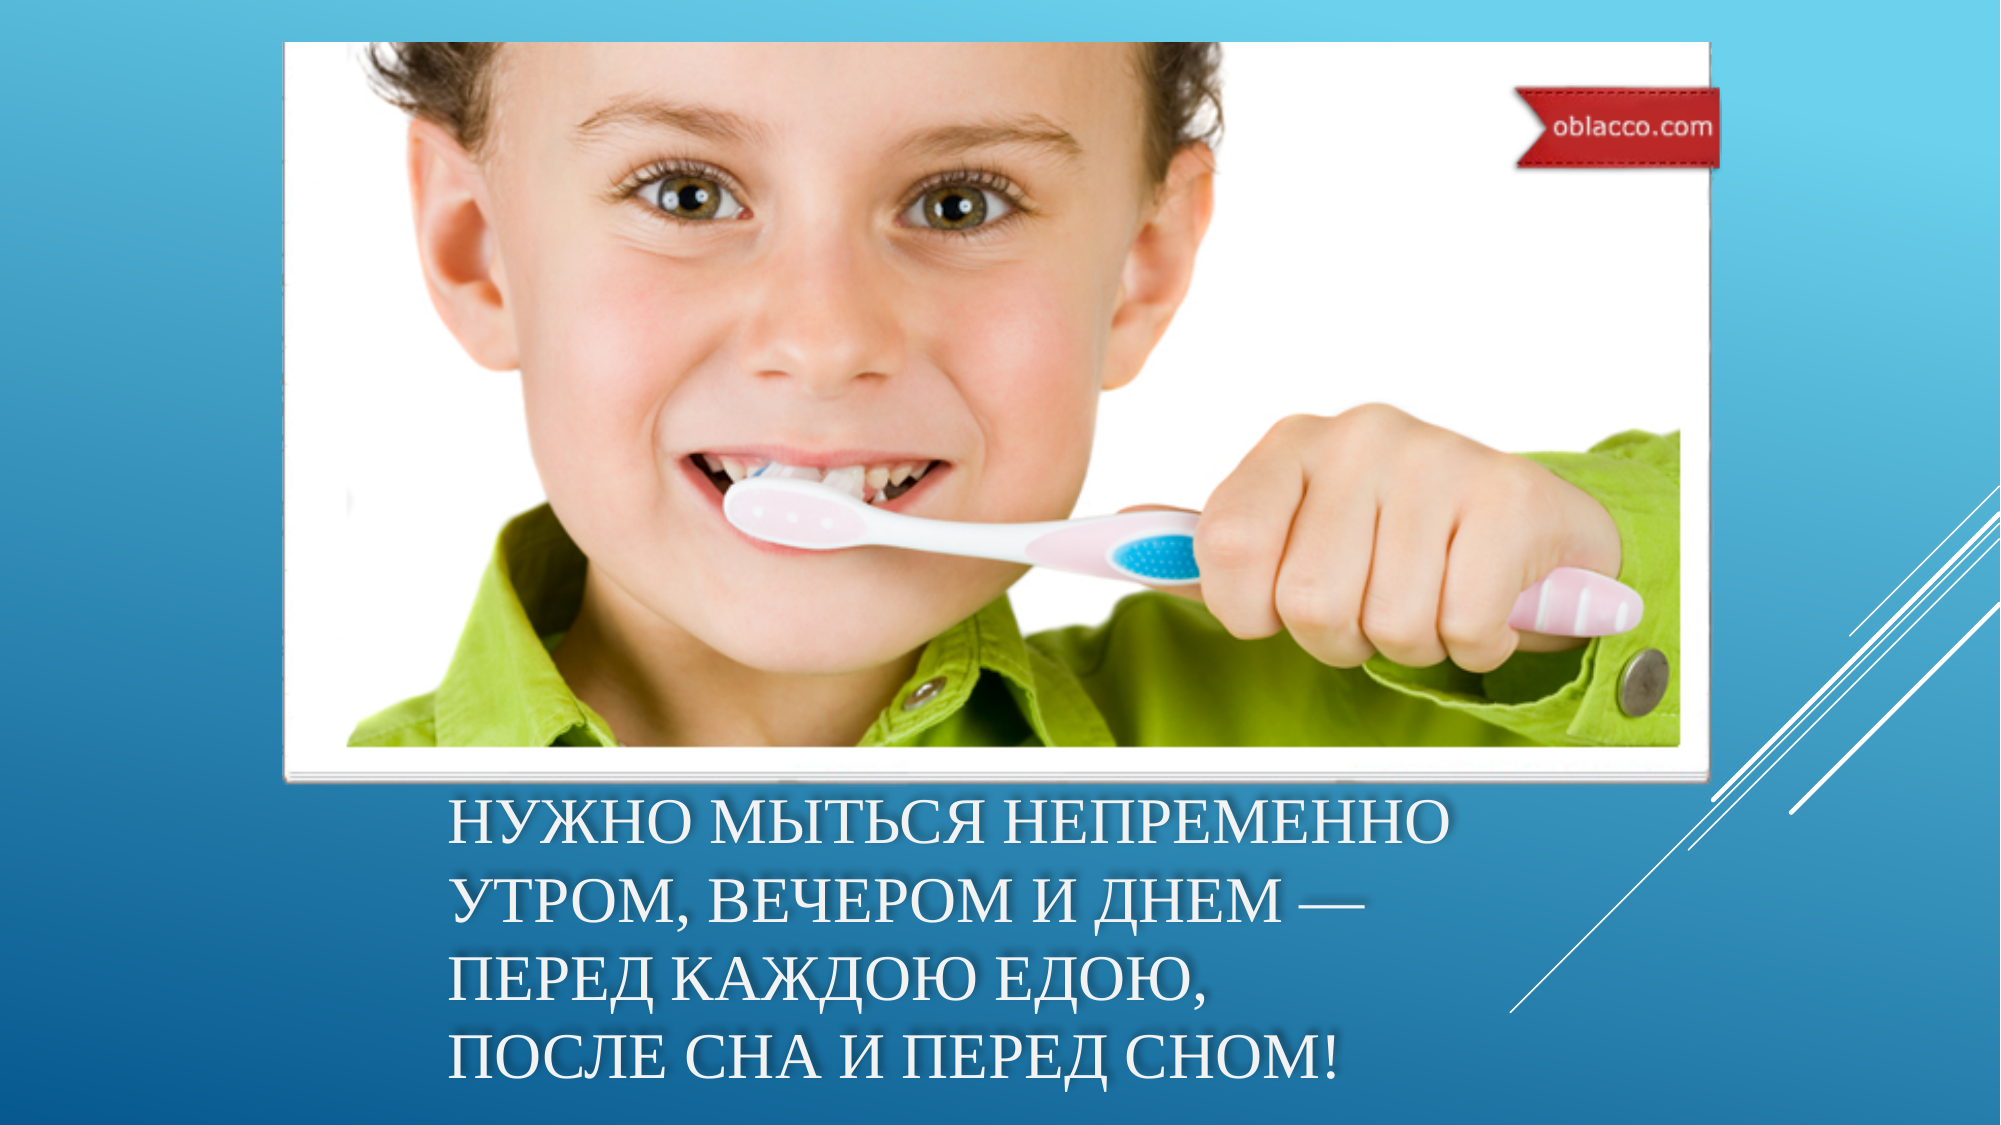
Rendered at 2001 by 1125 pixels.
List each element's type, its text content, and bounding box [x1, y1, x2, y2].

title Нужно Мыться Непременно утром, вечером и днем — перед каждою едою, после сна и перед сном! [432, 770, 1833, 1100]
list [277, 42, 1723, 791]
